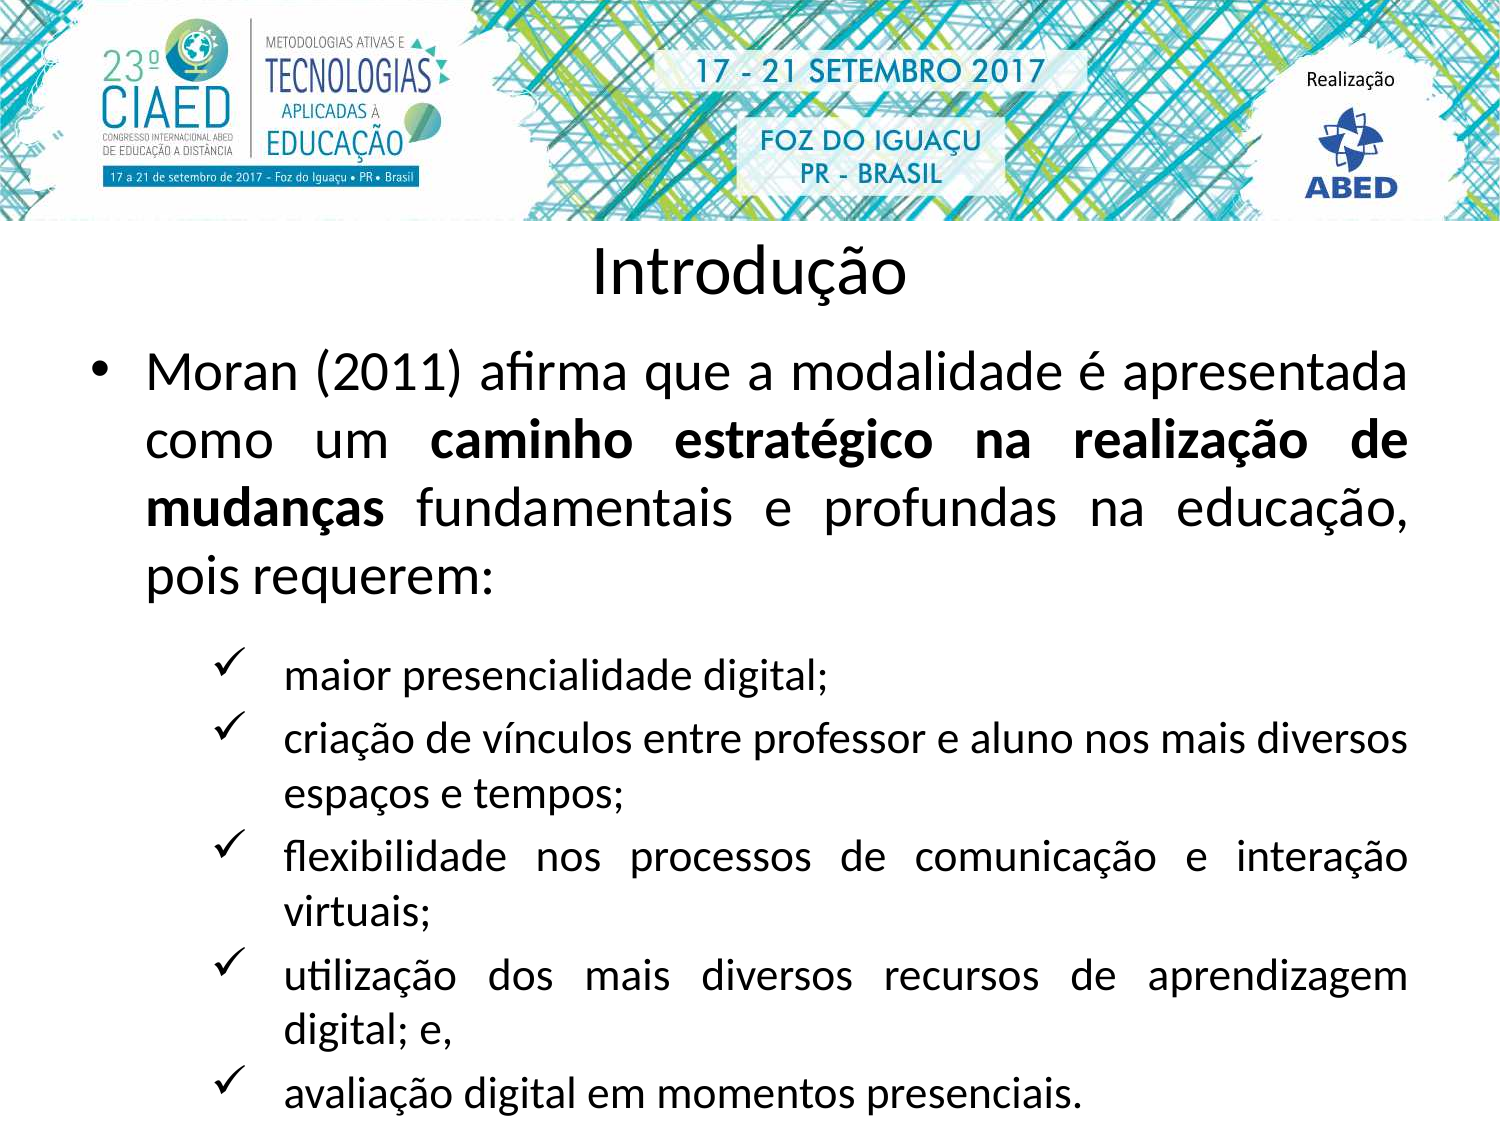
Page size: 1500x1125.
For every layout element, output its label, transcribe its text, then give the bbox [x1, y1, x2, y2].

picture [0, 0, 1500, 222]
title Introdução [75, 230, 1425, 326]
list Moran (2011) afirma que a modalidade é apresentada como um caminho estratégico na realização de mudanças fundamentais e profundas na educação, pois requerem: maior presencialidade digital; criação de vínculos entre professor e aluno nos mais diversos espaços e tempos; flexibilidade nos processos de comunicação e interação virtuais; utilização dos mais diversos recursos de aprendizagem digital; e, avaliação digital em momentos presenciais. [75, 326, 1425, 1125]
